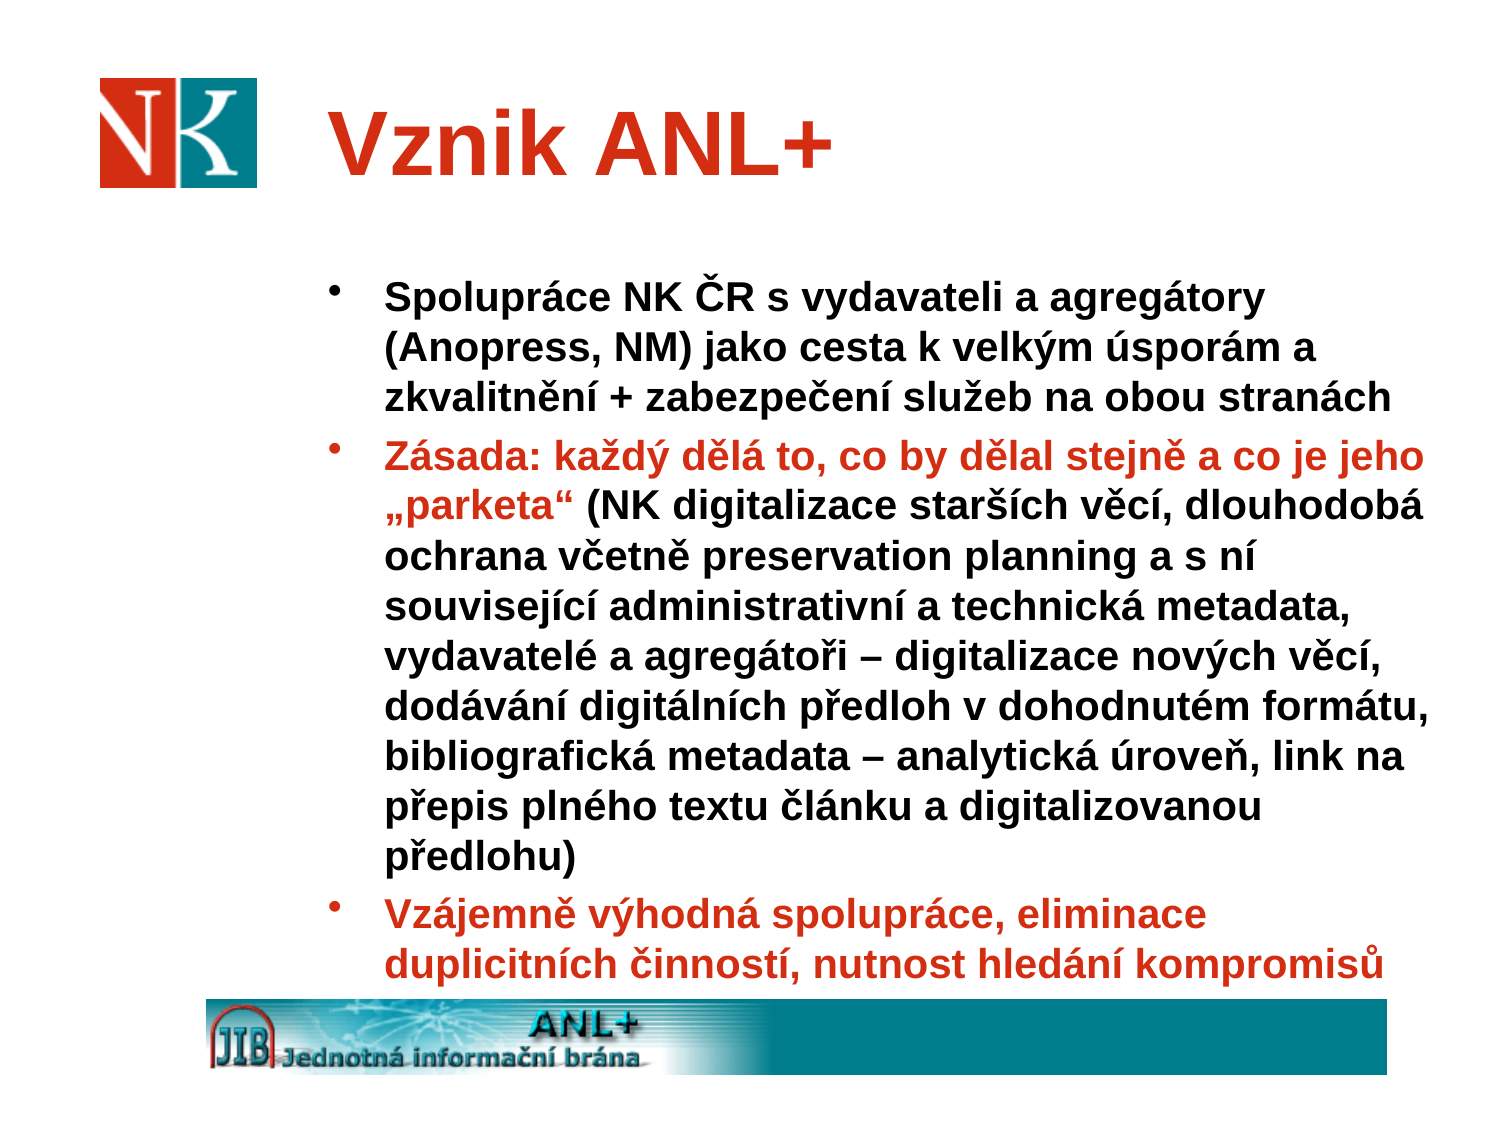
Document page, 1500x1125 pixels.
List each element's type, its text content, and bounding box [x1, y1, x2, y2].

title Vznik ANL+ [312, 45, 1425, 233]
picture [206, 999, 1387, 1075]
list Spolupráce NK ČR s vydavateli a agregátory (Anopress, NM) jako cesta k velkým úsporám a zkvalitnění + zabezpečení služeb na obou stranách Zásada: každý dělá to, co by dělal stejně a co je jeho „parketa“ (NK digitalizace starších věcí, dlouhodobá ochrana včetně preservation planning a s ní související administrativní a technická metadata, vydavatelé a agregátoři – digitalizace nových věcí, dodávání digitálních předloh v dohodnutém formátu, bibliografická metadata – analytická úroveň, link na přepis plného textu článku a digitalizovanou předlohu) Vzájemně výhodná spolupráce, eliminace duplicitních činností, nutnost hledání kompromisů [312, 262, 1447, 1083]
picture [99, 77, 257, 188]
